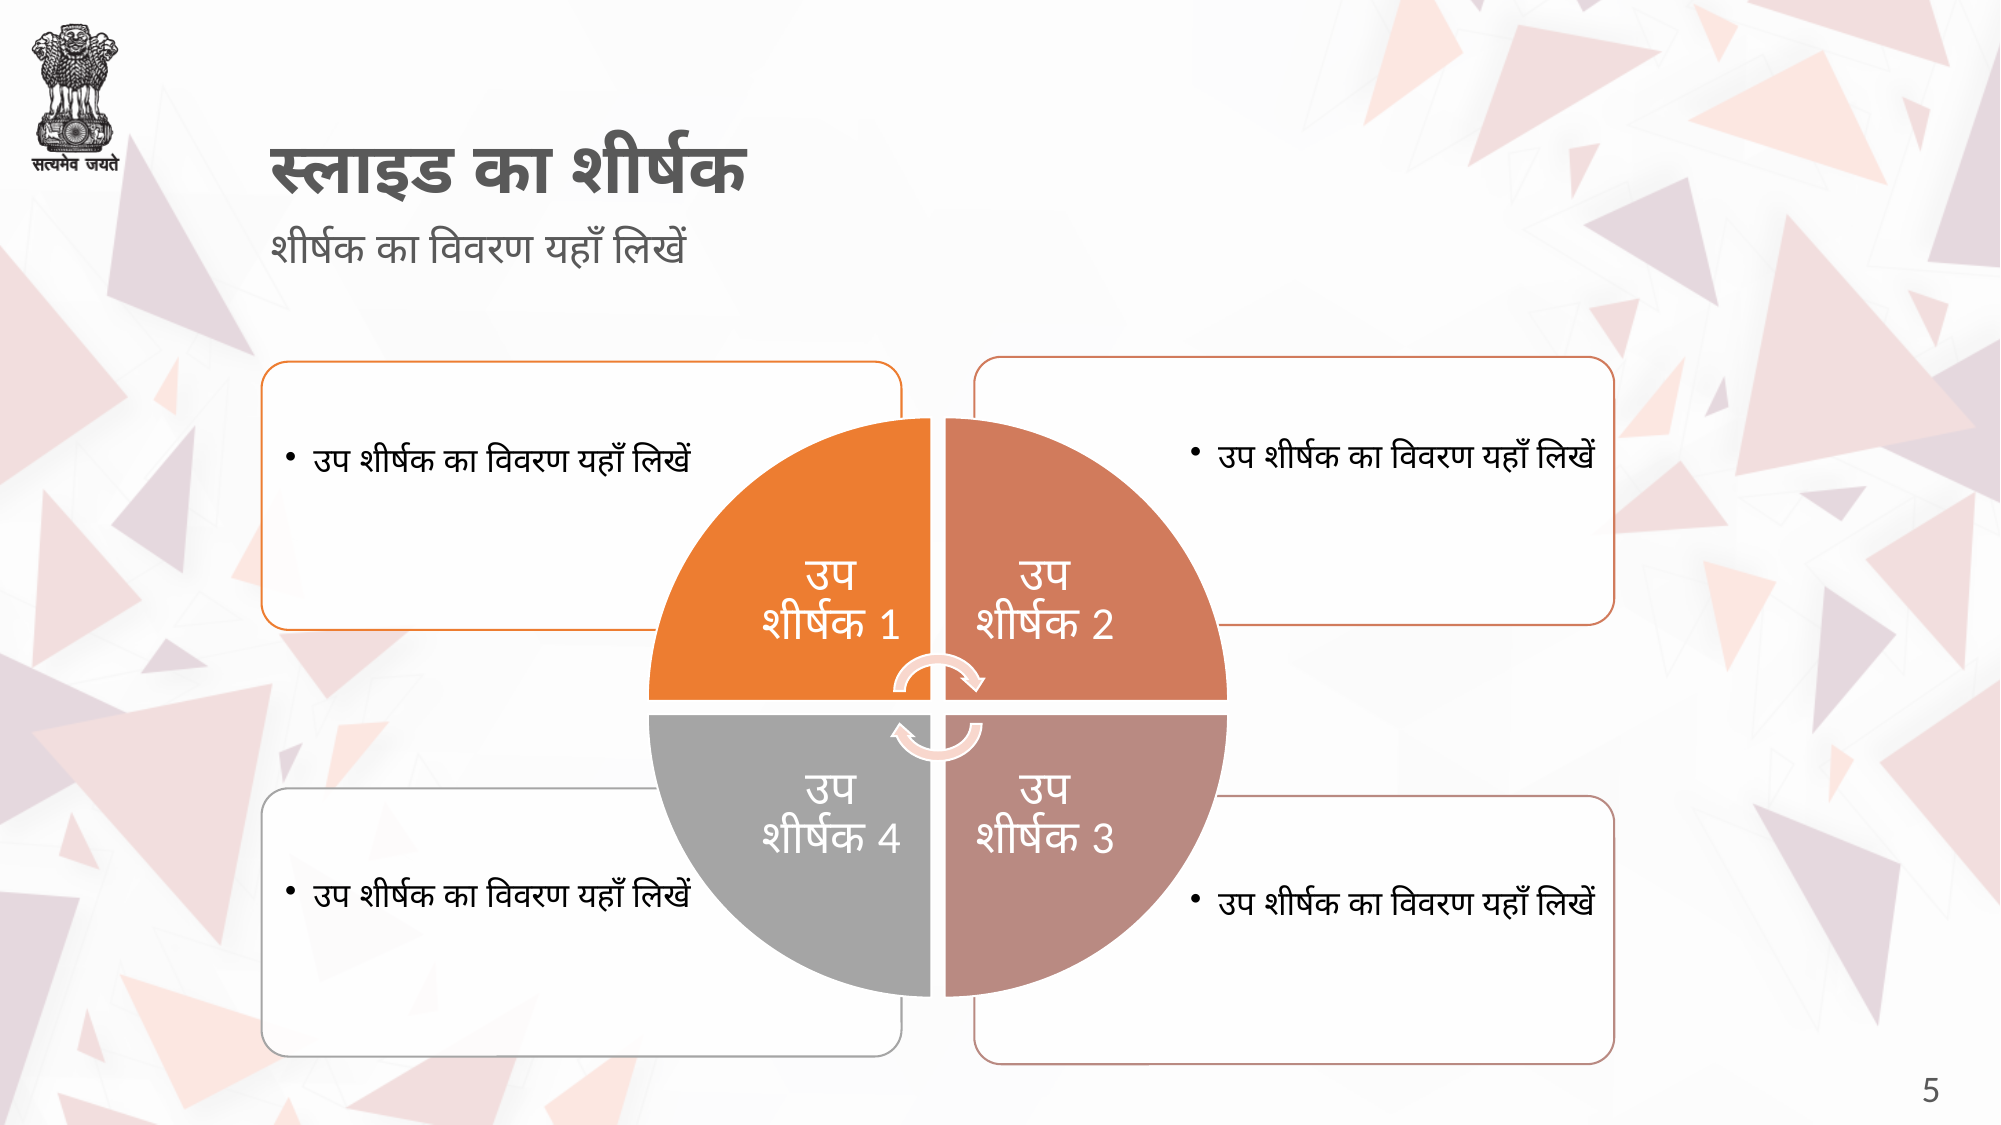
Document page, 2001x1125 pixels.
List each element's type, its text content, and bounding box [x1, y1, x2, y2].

list शीर्षक का विवरण यहाँ लिखें [255, 219, 1697, 315]
slide_number 5 [1862, 1057, 2000, 1125]
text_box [261, 379, 1615, 1035]
list स्लाइड का शीर्षक [255, 125, 1697, 209]
picture [25, 22, 126, 173]
